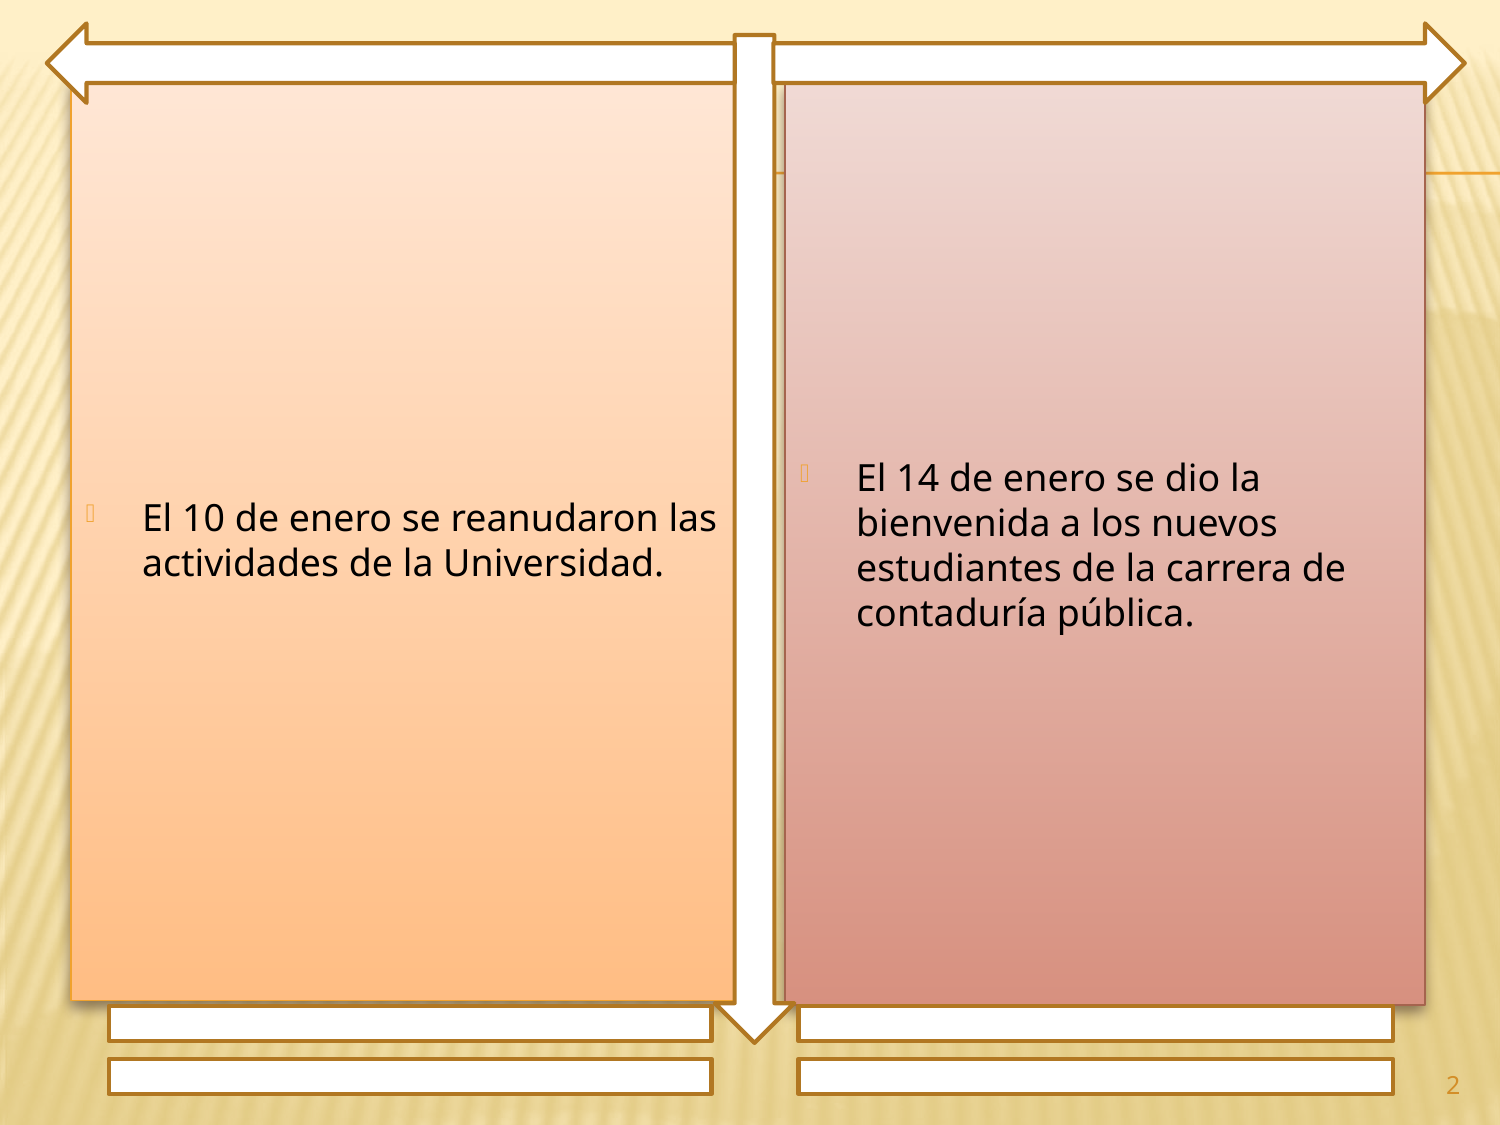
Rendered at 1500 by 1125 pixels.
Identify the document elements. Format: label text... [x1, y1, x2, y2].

text_box [771, 21, 1467, 105]
slide_number 2 [1350, 1062, 1475, 1103]
text_box [107, 1057, 714, 1096]
text_box [796, 1057, 1395, 1096]
text_box [44, 21, 737, 105]
text_box [712, 32, 797, 1046]
text_box [796, 1004, 1395, 1043]
list El 10 de enero se reanudaron las actividades de la Universidad. [70, 86, 732, 1001]
text_box [107, 1004, 714, 1043]
list El 14 de enero se dio la bienvenida a los nuevos estudiantes de la carrera de contaduría pública. [784, 86, 1426, 1006]
